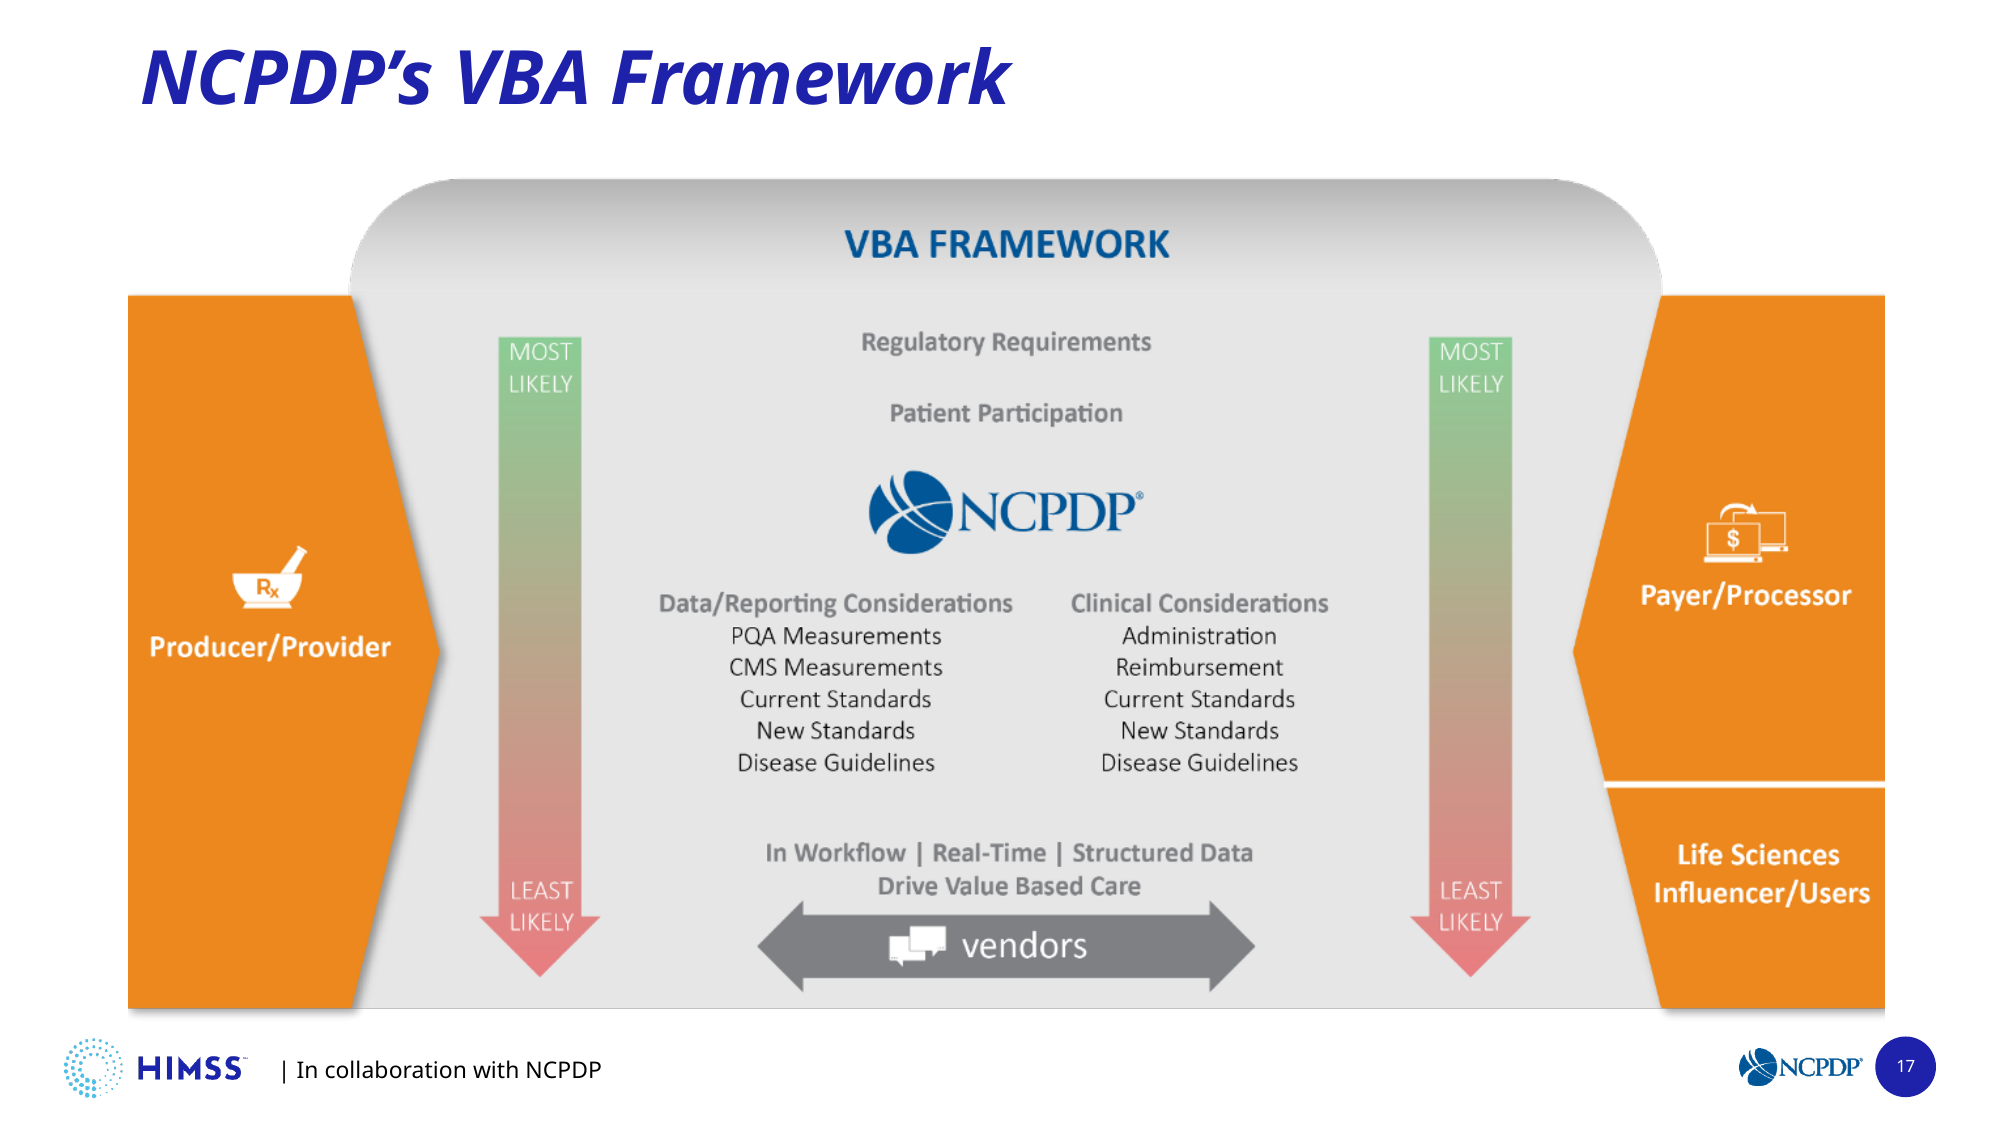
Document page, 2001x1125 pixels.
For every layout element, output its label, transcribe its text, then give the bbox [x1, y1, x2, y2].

text_box NCPDP’s VBA Framework [140, 50, 1754, 161]
slide_number 17 [1863, 1048, 1948, 1086]
picture [1739, 1048, 1863, 1086]
picture [42, 161, 1885, 1121]
